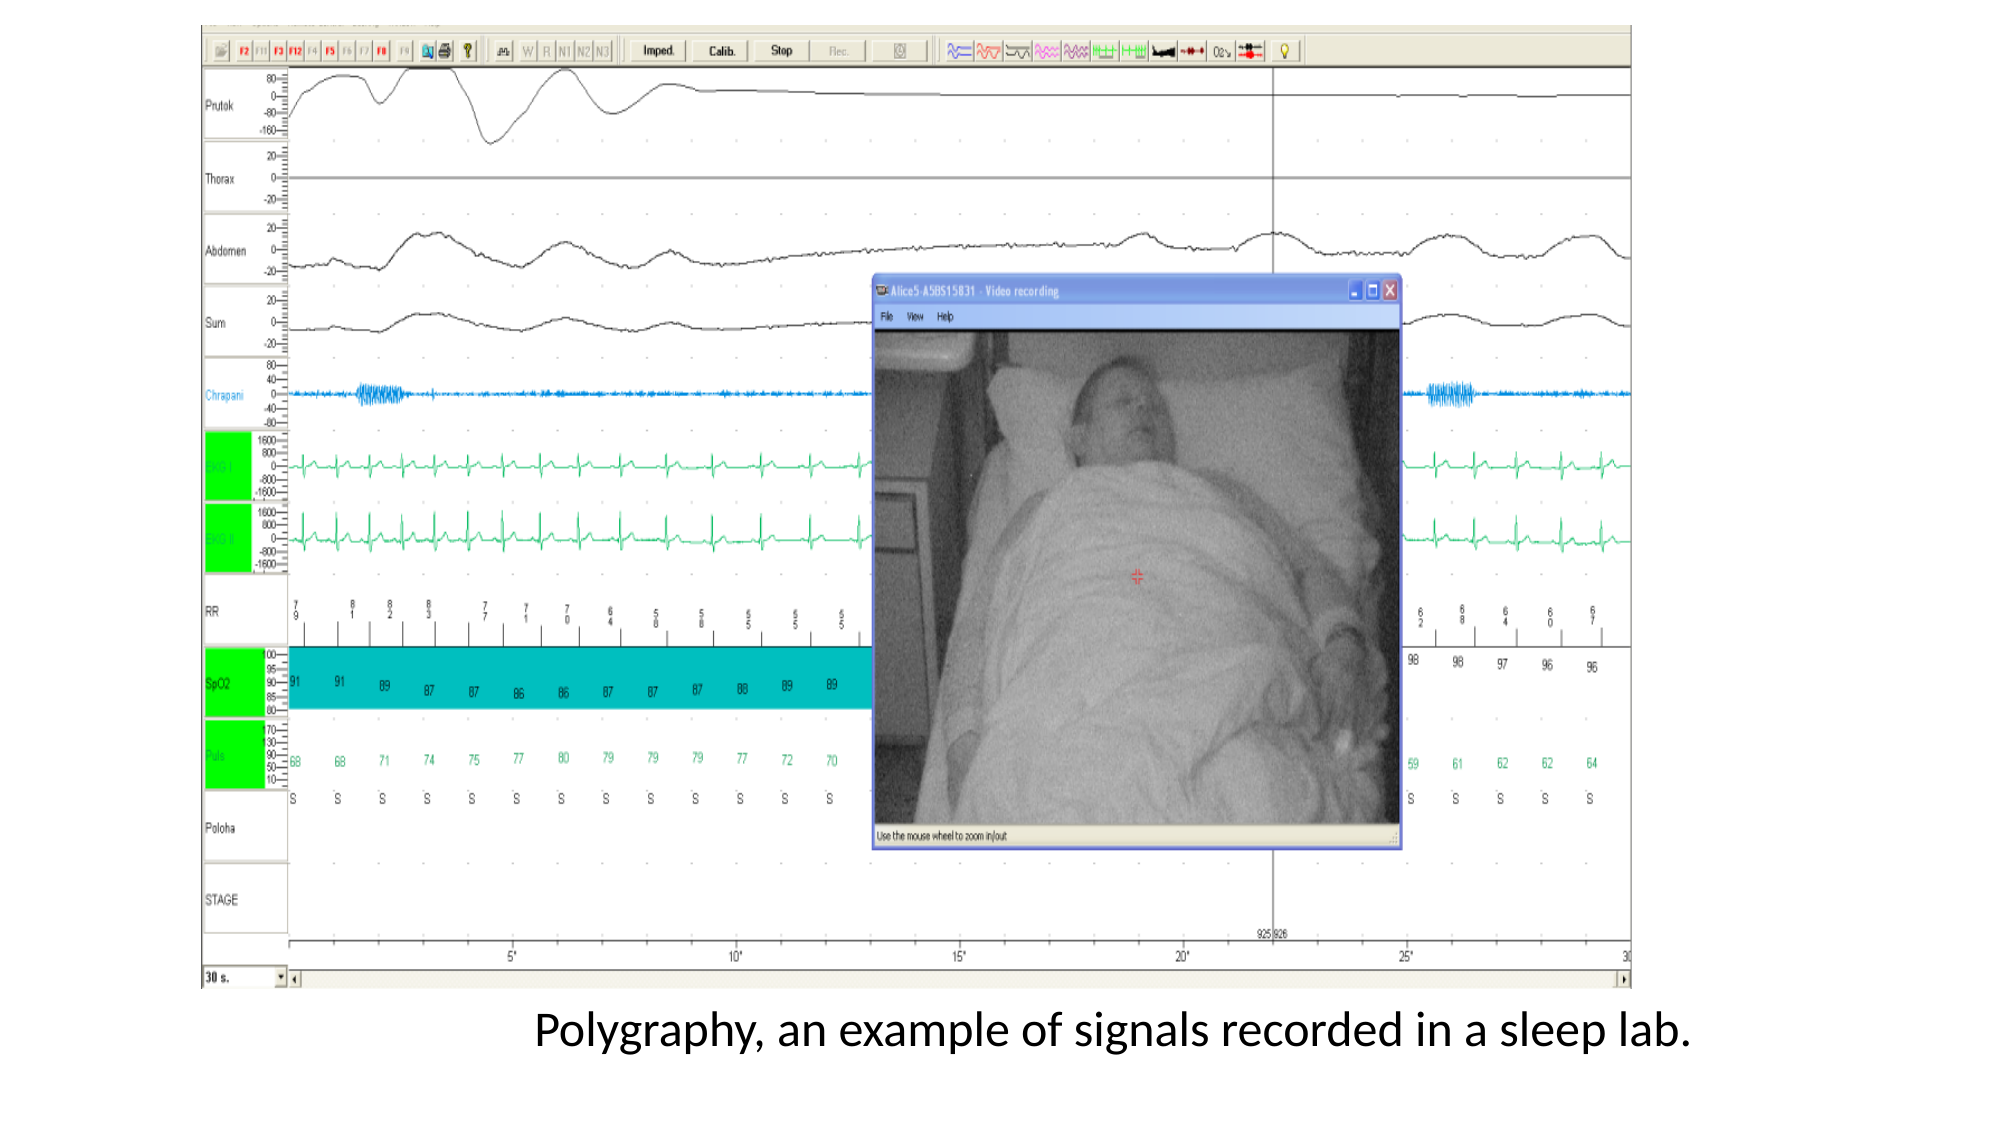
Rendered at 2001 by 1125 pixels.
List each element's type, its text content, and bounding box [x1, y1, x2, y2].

picture [201, 25, 1632, 989]
text_box Polygraphy, an example of signals recorded in a sleep lab. [519, 988, 1708, 1064]
